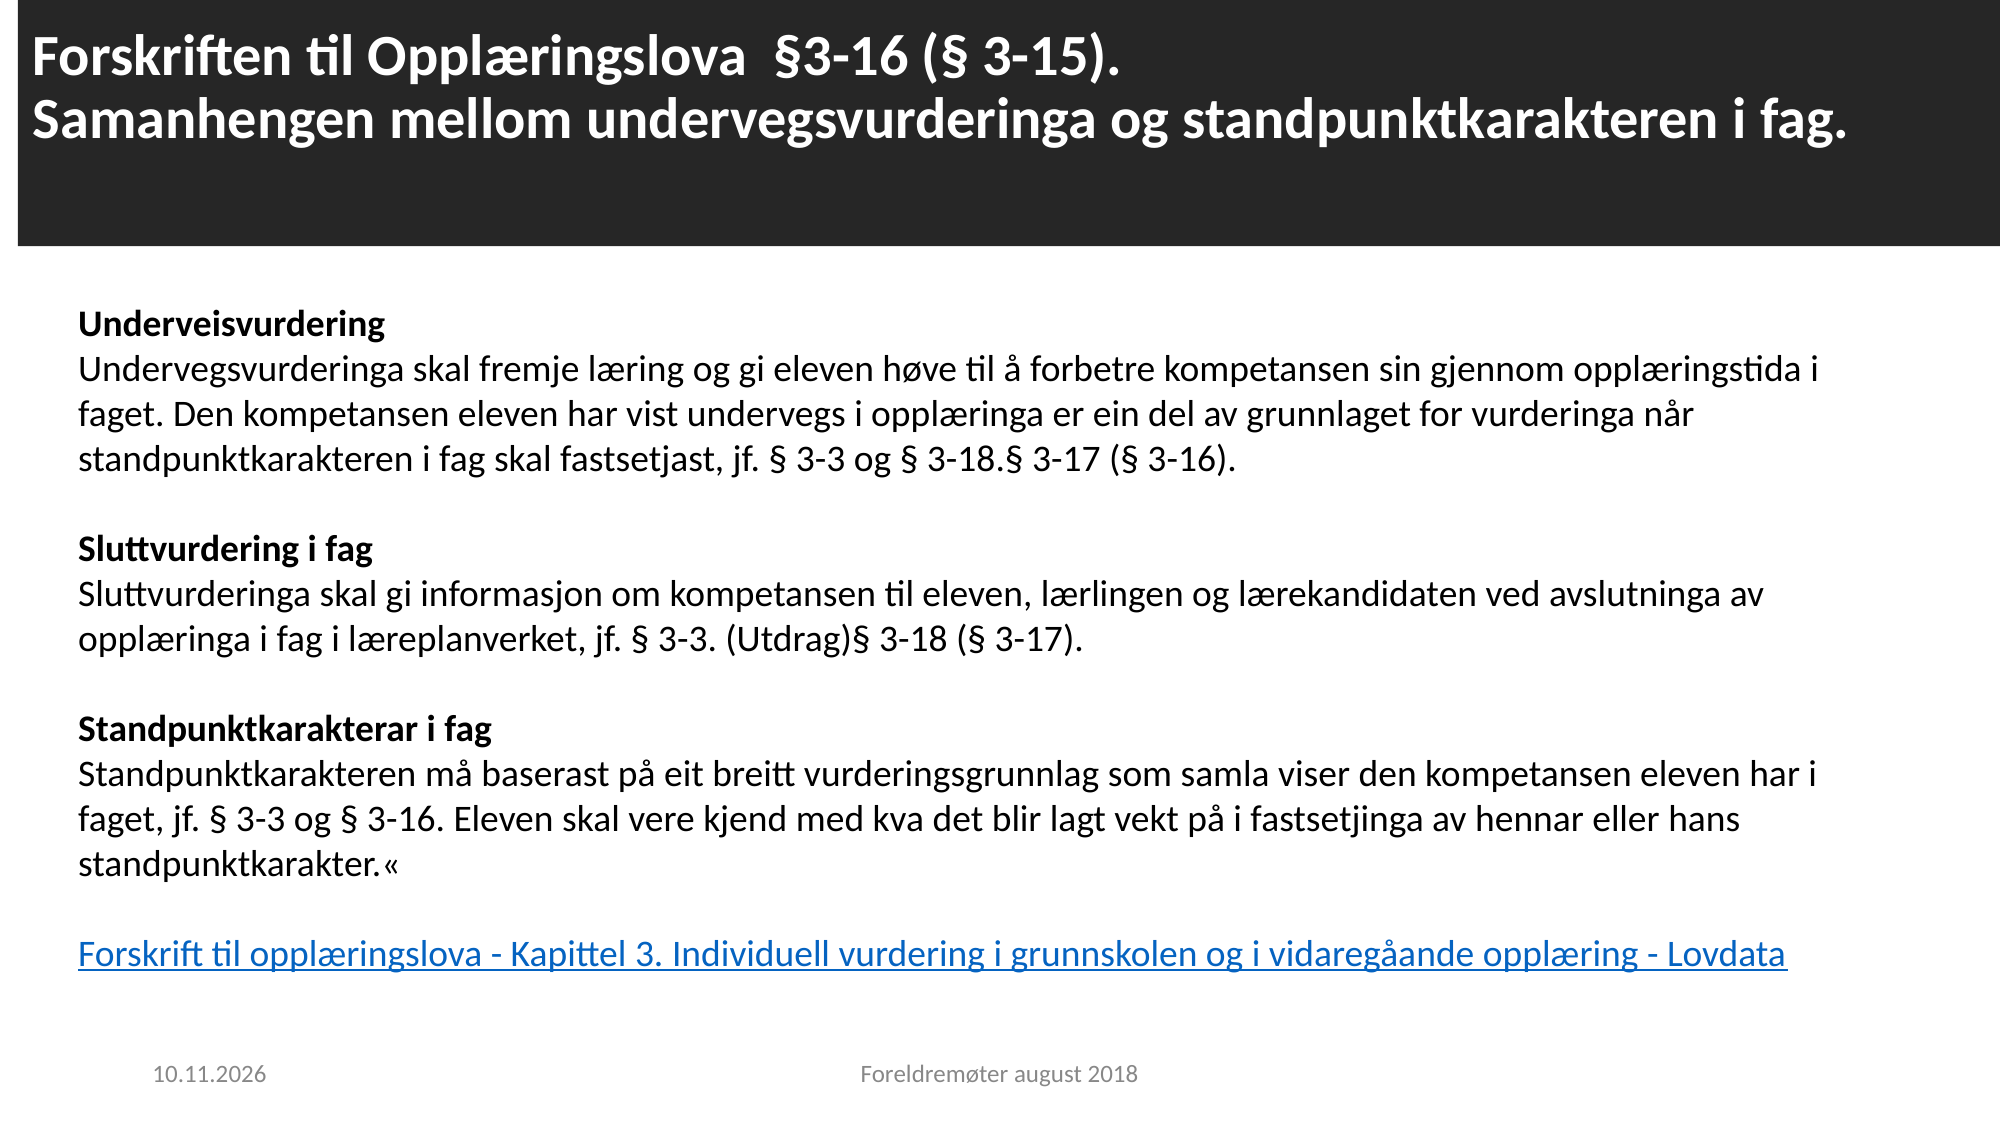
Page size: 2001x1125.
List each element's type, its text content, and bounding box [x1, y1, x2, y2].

text_box Underveisvurdering Undervegsvurderinga skal fremje læring og gi eleven høve til å forbetre kompetansen sin gjennom opplæringstida i faget. Den kompetansen eleven har vist undervegs i opplæringa er ein del av grunnlaget for vurderinga når standpunktkarakteren i fag skal fastsetjast, jf. § 3-3 og § 3-18.§ 3-17 (§ 3-16). Sluttvurdering i fag Sluttvurderinga skal gi informasjon om kompetansen til eleven, lærlingen og lærekandidaten ved avslutninga av opplæringa i fag i læreplanverket, jf. § 3-3. (Utdrag)§ 3-18 (§ 3-17). Standpunktkarakterar i fag Standpunktkarakteren må baserast på eit breitt vurderingsgrunnlag som samla viser den kompetansen eleven har i faget, jf. § 3-3 og § 3-16. Eleven skal vere kjend med kva det blir lagt vekt på i fastsetjinga av hennar eller hans standpunktkarakter.« Forskrift til opplæringslova - Kapittel 3. Individuell vurdering i grunnskolen og i vidaregåande opplæring - Lovdata [63, 246, 1908, 989]
title Forskriften til Opplæringslova §3-16 (§ 3-15). Samanhengen mellom undervegsvurderinga og standpunktkarakteren i fag. [17, 0, 2000, 247]
footer Foreldremøter august 2018 [662, 1042, 1338, 1103]
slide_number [137, 1042, 588, 1103]
